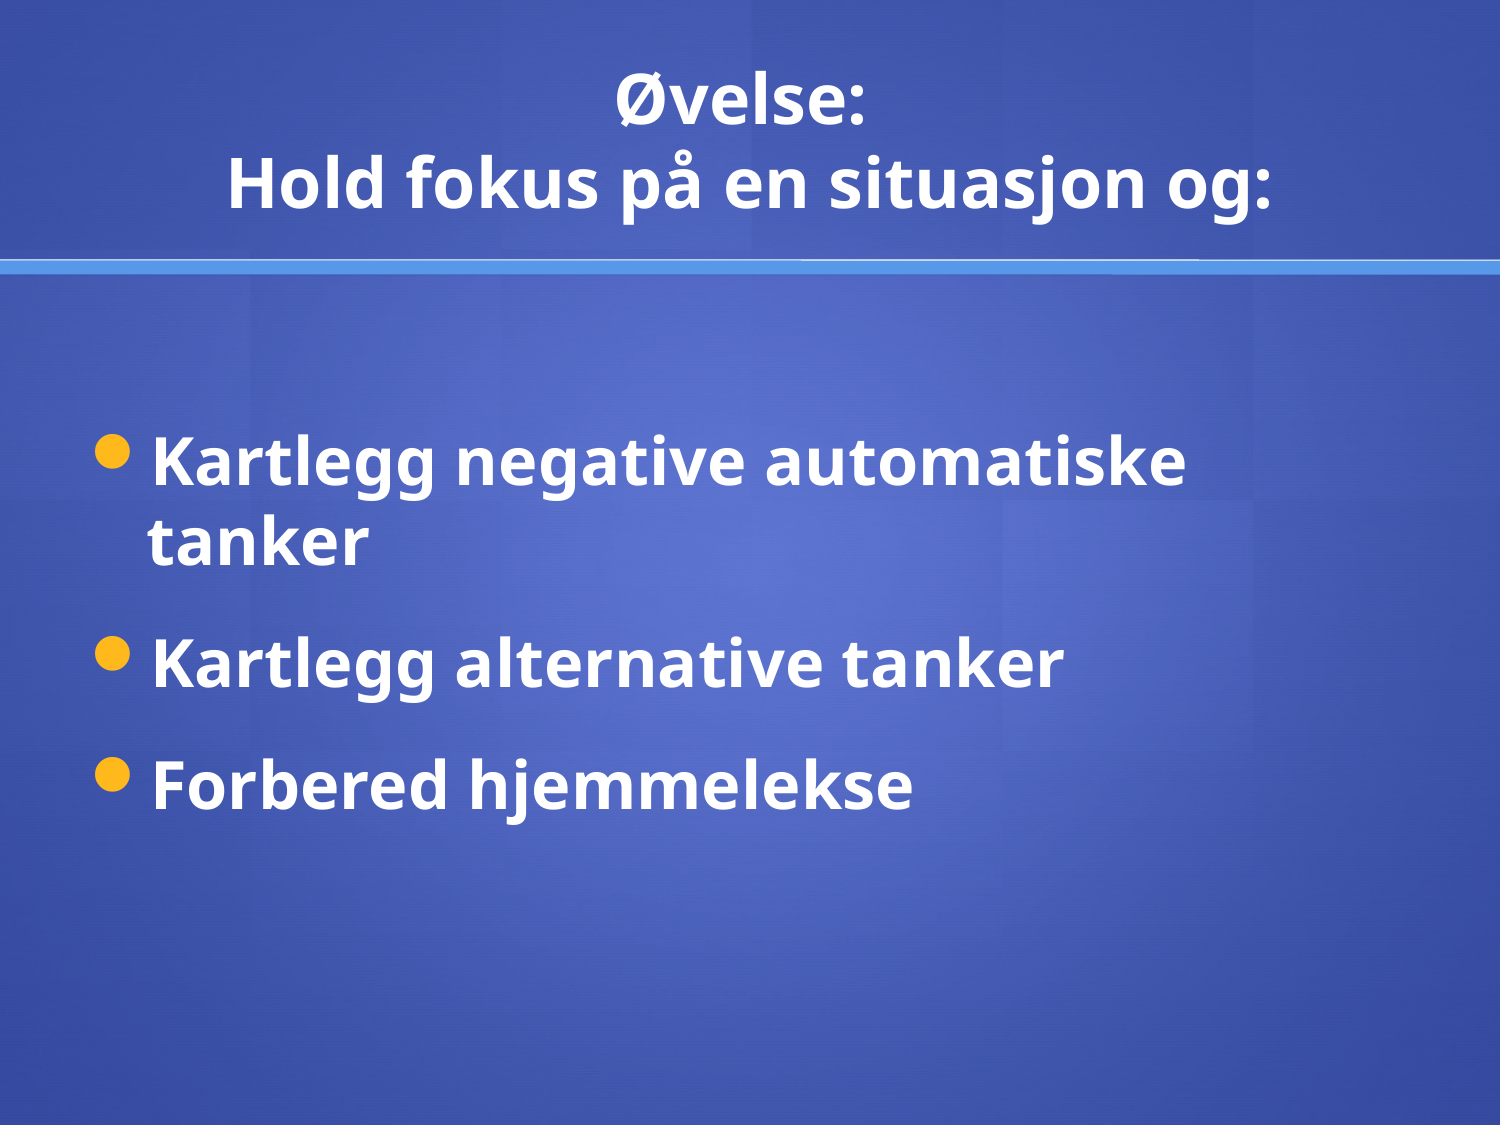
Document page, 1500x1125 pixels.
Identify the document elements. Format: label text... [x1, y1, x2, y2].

title Øvelse: Hold fokus på en situasjon og: [75, 45, 1425, 233]
list Kartlegg negative automatiske tanker Kartlegg alternative tanker Forbered hjemmelekse [75, 411, 1425, 988]
